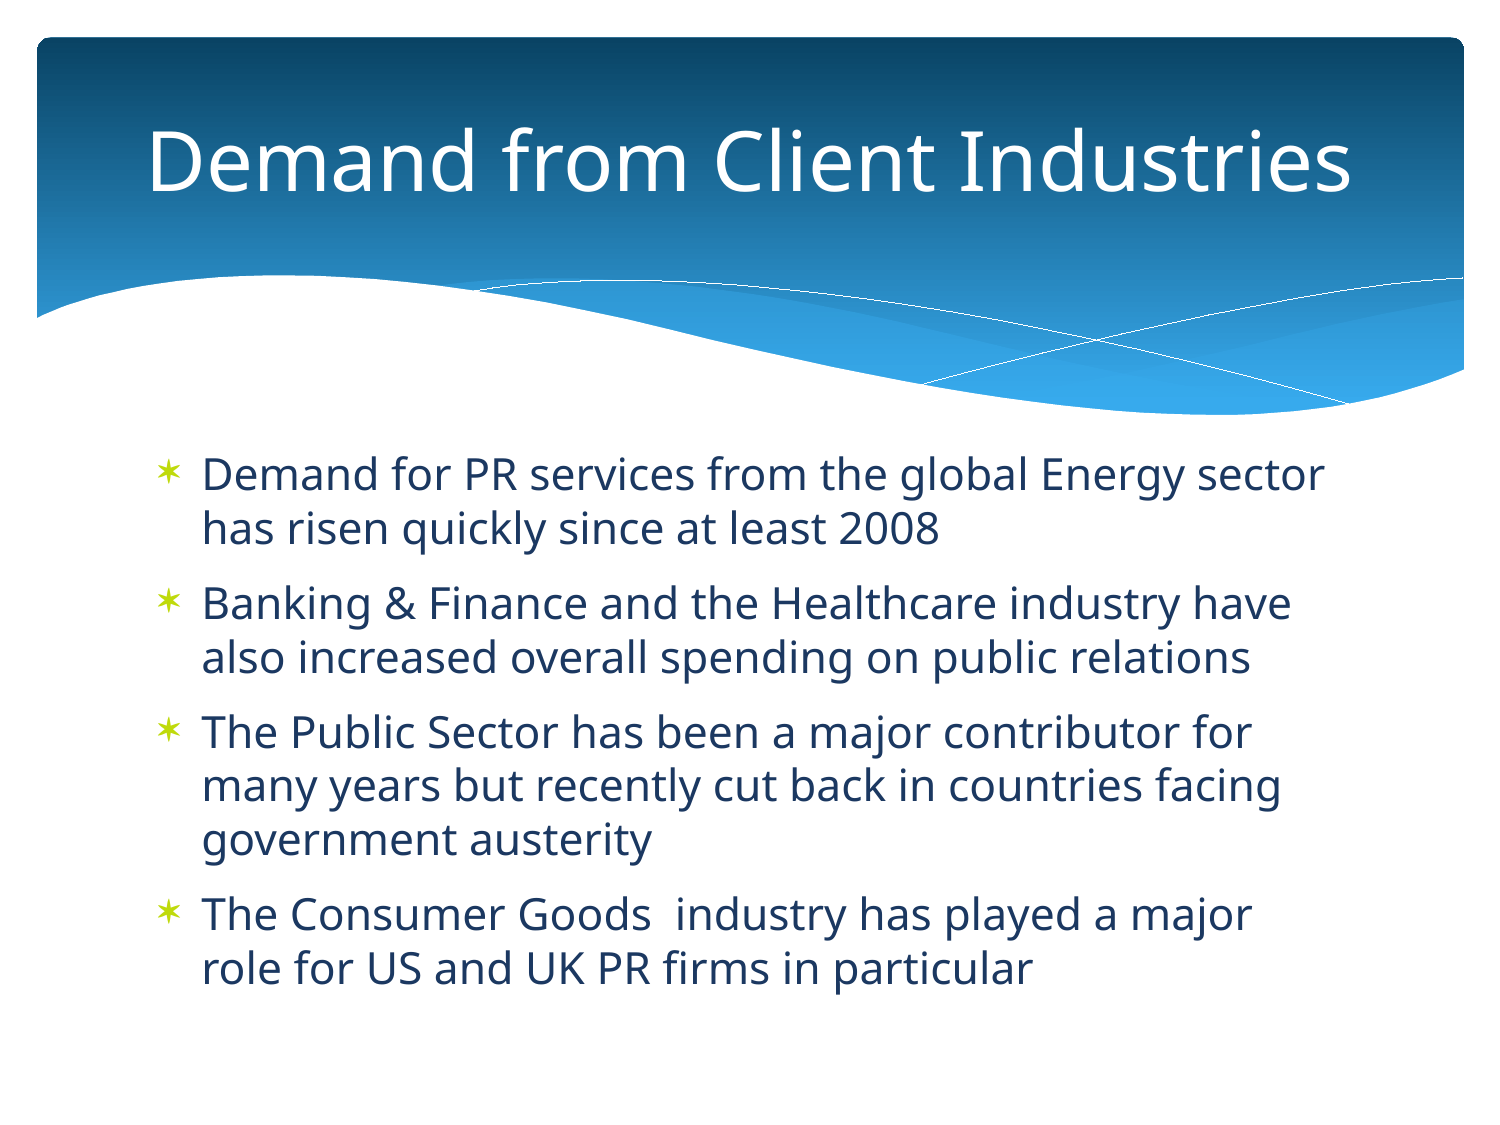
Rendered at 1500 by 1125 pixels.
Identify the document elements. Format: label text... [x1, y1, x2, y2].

list Demand for PR services from the global Energy sector has risen quickly since at least 2008 Banking & Finance and the Healthcare industry have also increased overall spending on public relations The Public Sector has been a major contributor for many years but recently cut back in countries facing government austerity The Consumer Goods industry has played a major role for US and UK PR firms in particular [143, 438, 1359, 1005]
title Demand from Client Industries [75, 55, 1425, 261]
